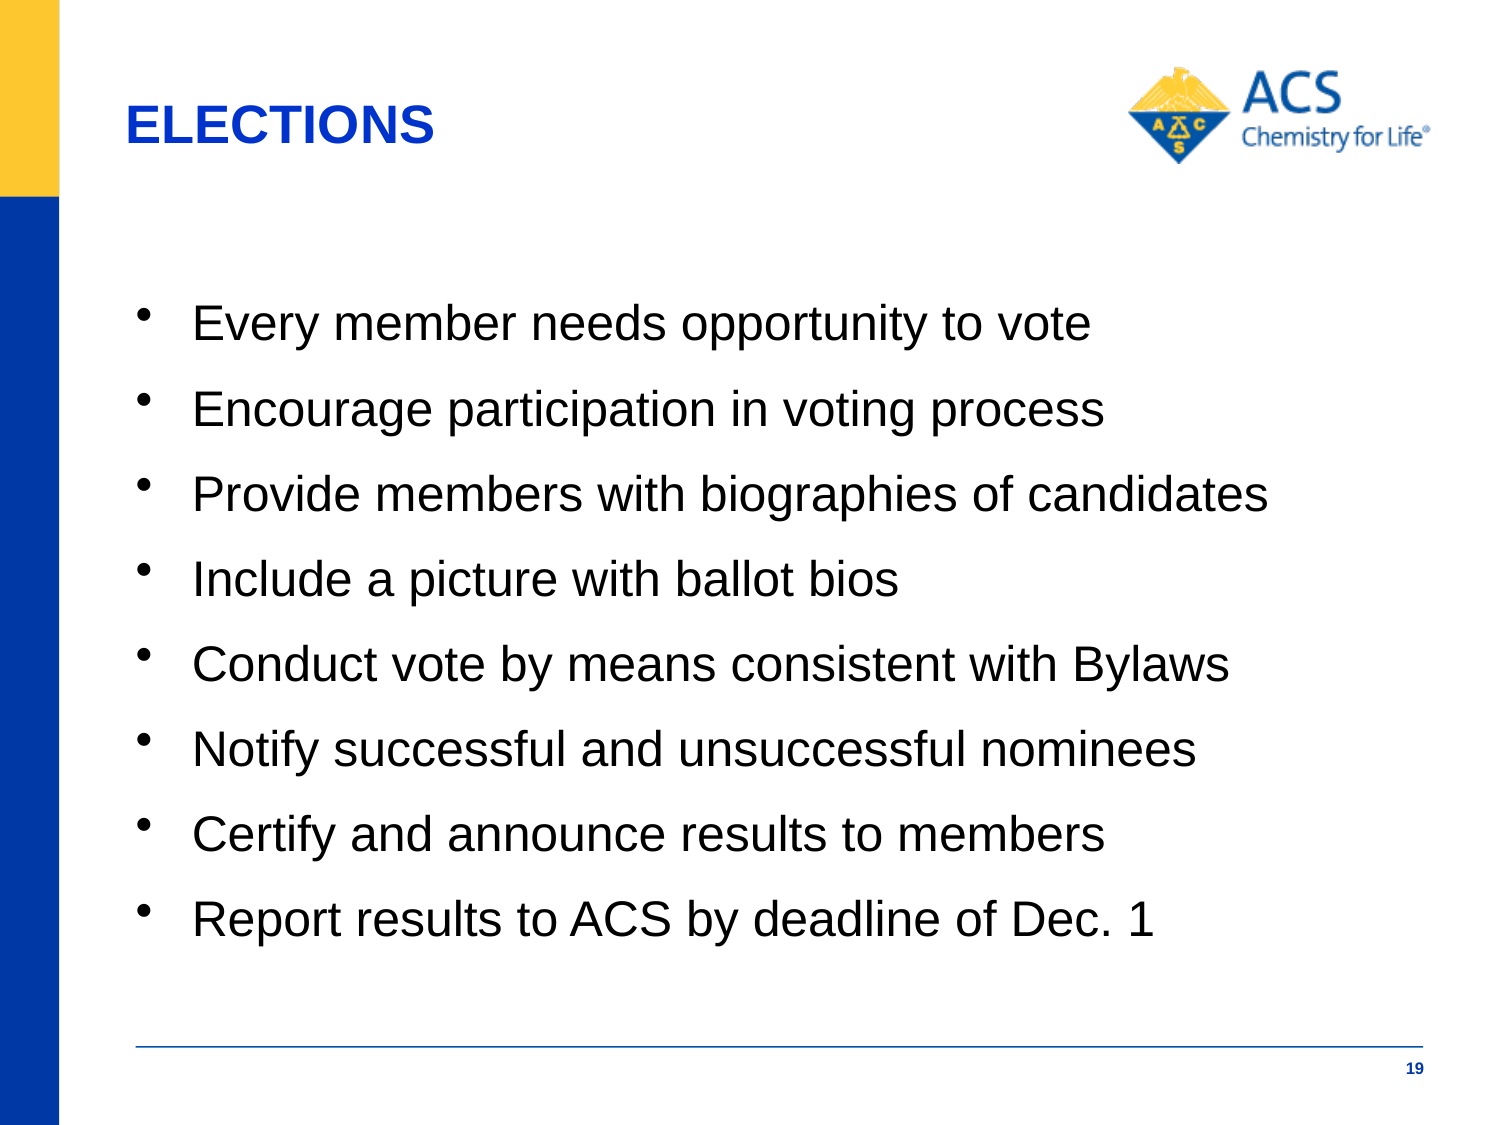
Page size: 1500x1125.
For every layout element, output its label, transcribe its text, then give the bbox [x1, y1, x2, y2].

title ELECTIONS [125, 0, 1047, 155]
list Every member needs opportunity to vote Encourage participation in voting process Provide members with biographies of candidates Include a picture with ballot bios Conduct vote by means consistent with Bylaws Notify successful and unsuccessful nominees Certify and announce results to members Report results to ACS by deadline of Dec. 1 [135, 290, 1425, 1005]
slide_number 19 [1133, 1060, 1425, 1108]
picture [1128, 66, 1432, 164]
